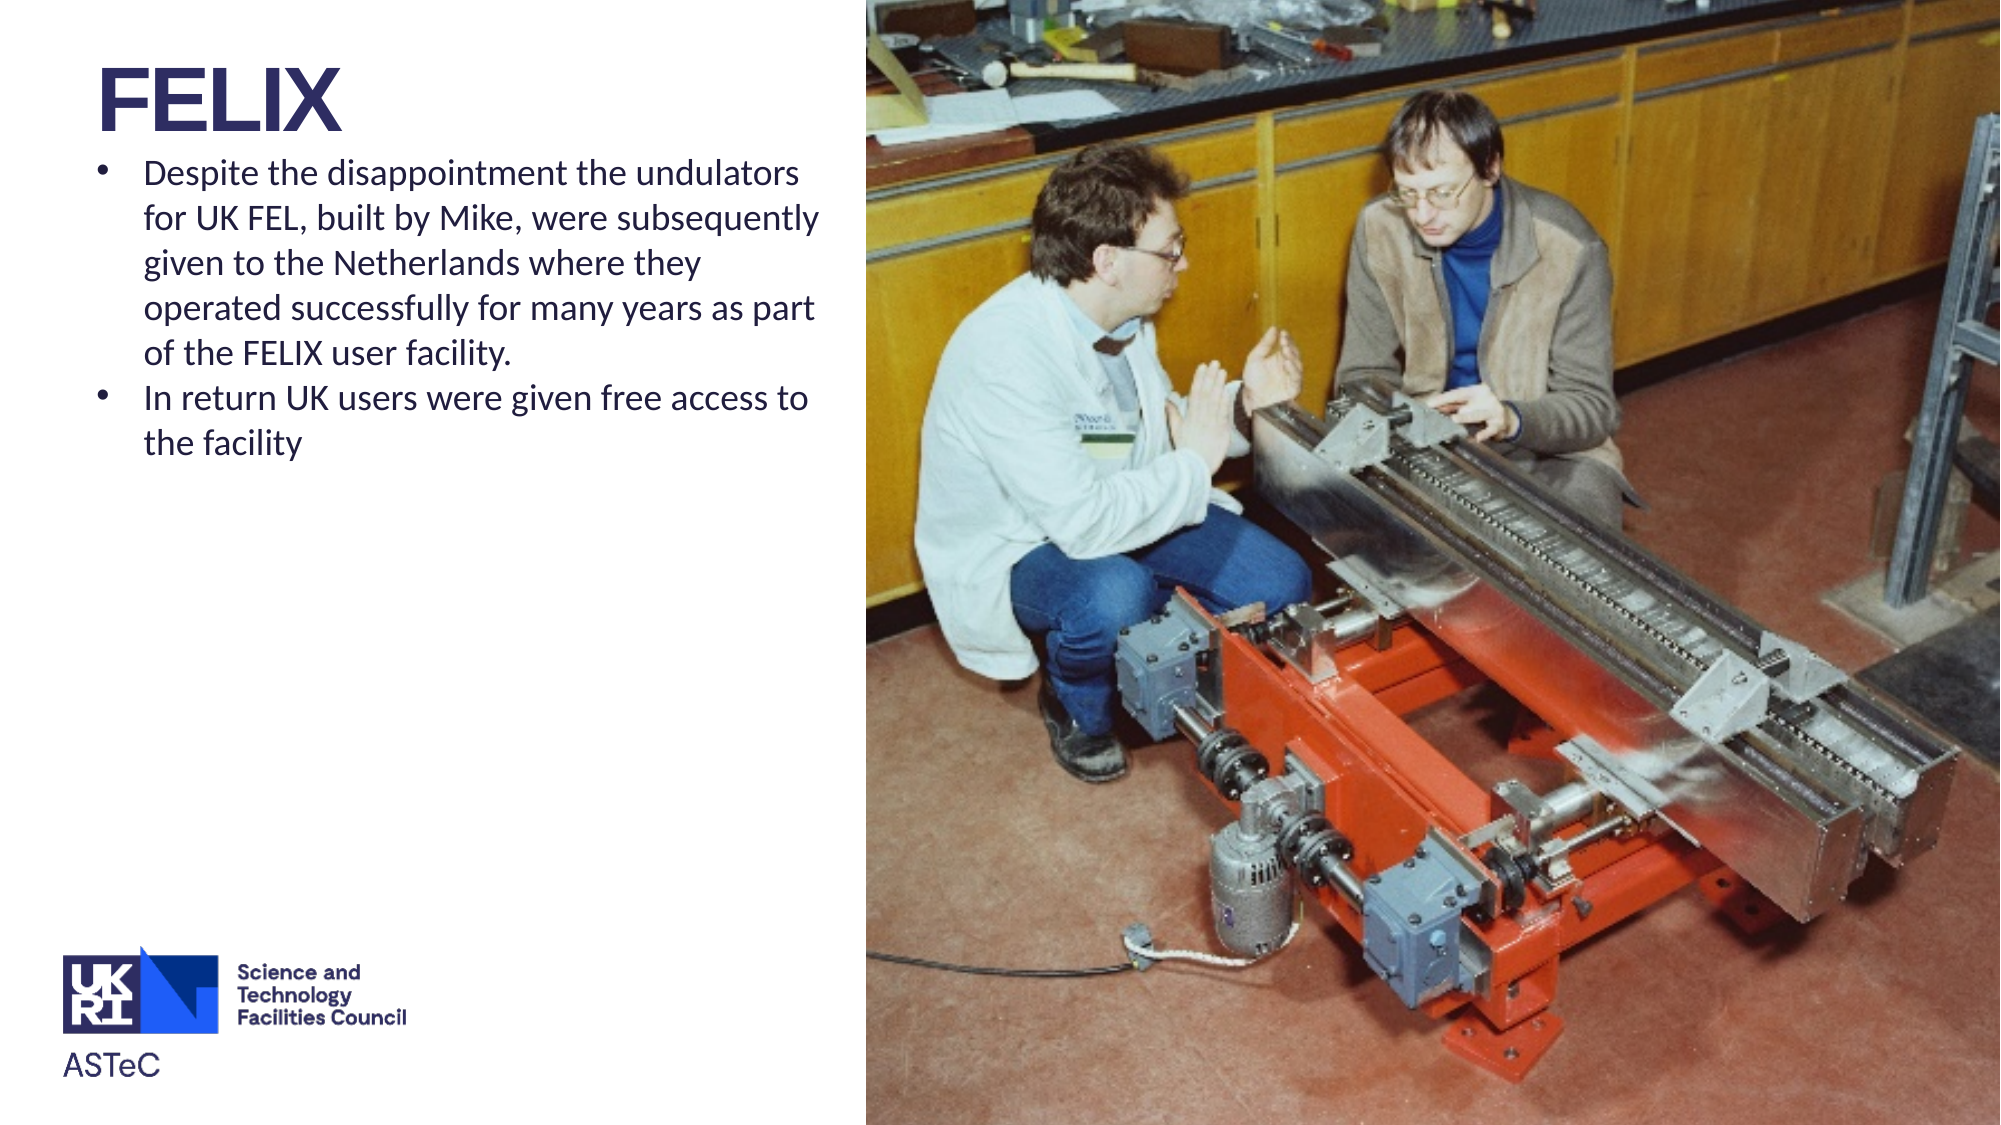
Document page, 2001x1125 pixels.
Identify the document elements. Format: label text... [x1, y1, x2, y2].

picture [40, 932, 429, 1100]
picture [866, 0, 2000, 1125]
text_box Despite the disappointment the undulators for UK FEL, built by Mike, were subsequently given to the Netherlands where they operated successfully for many years as part of the FELIX user facility. In return UK users were given free access to the facility [81, 158, 856, 470]
text_box FELIX [81, 32, 866, 158]
